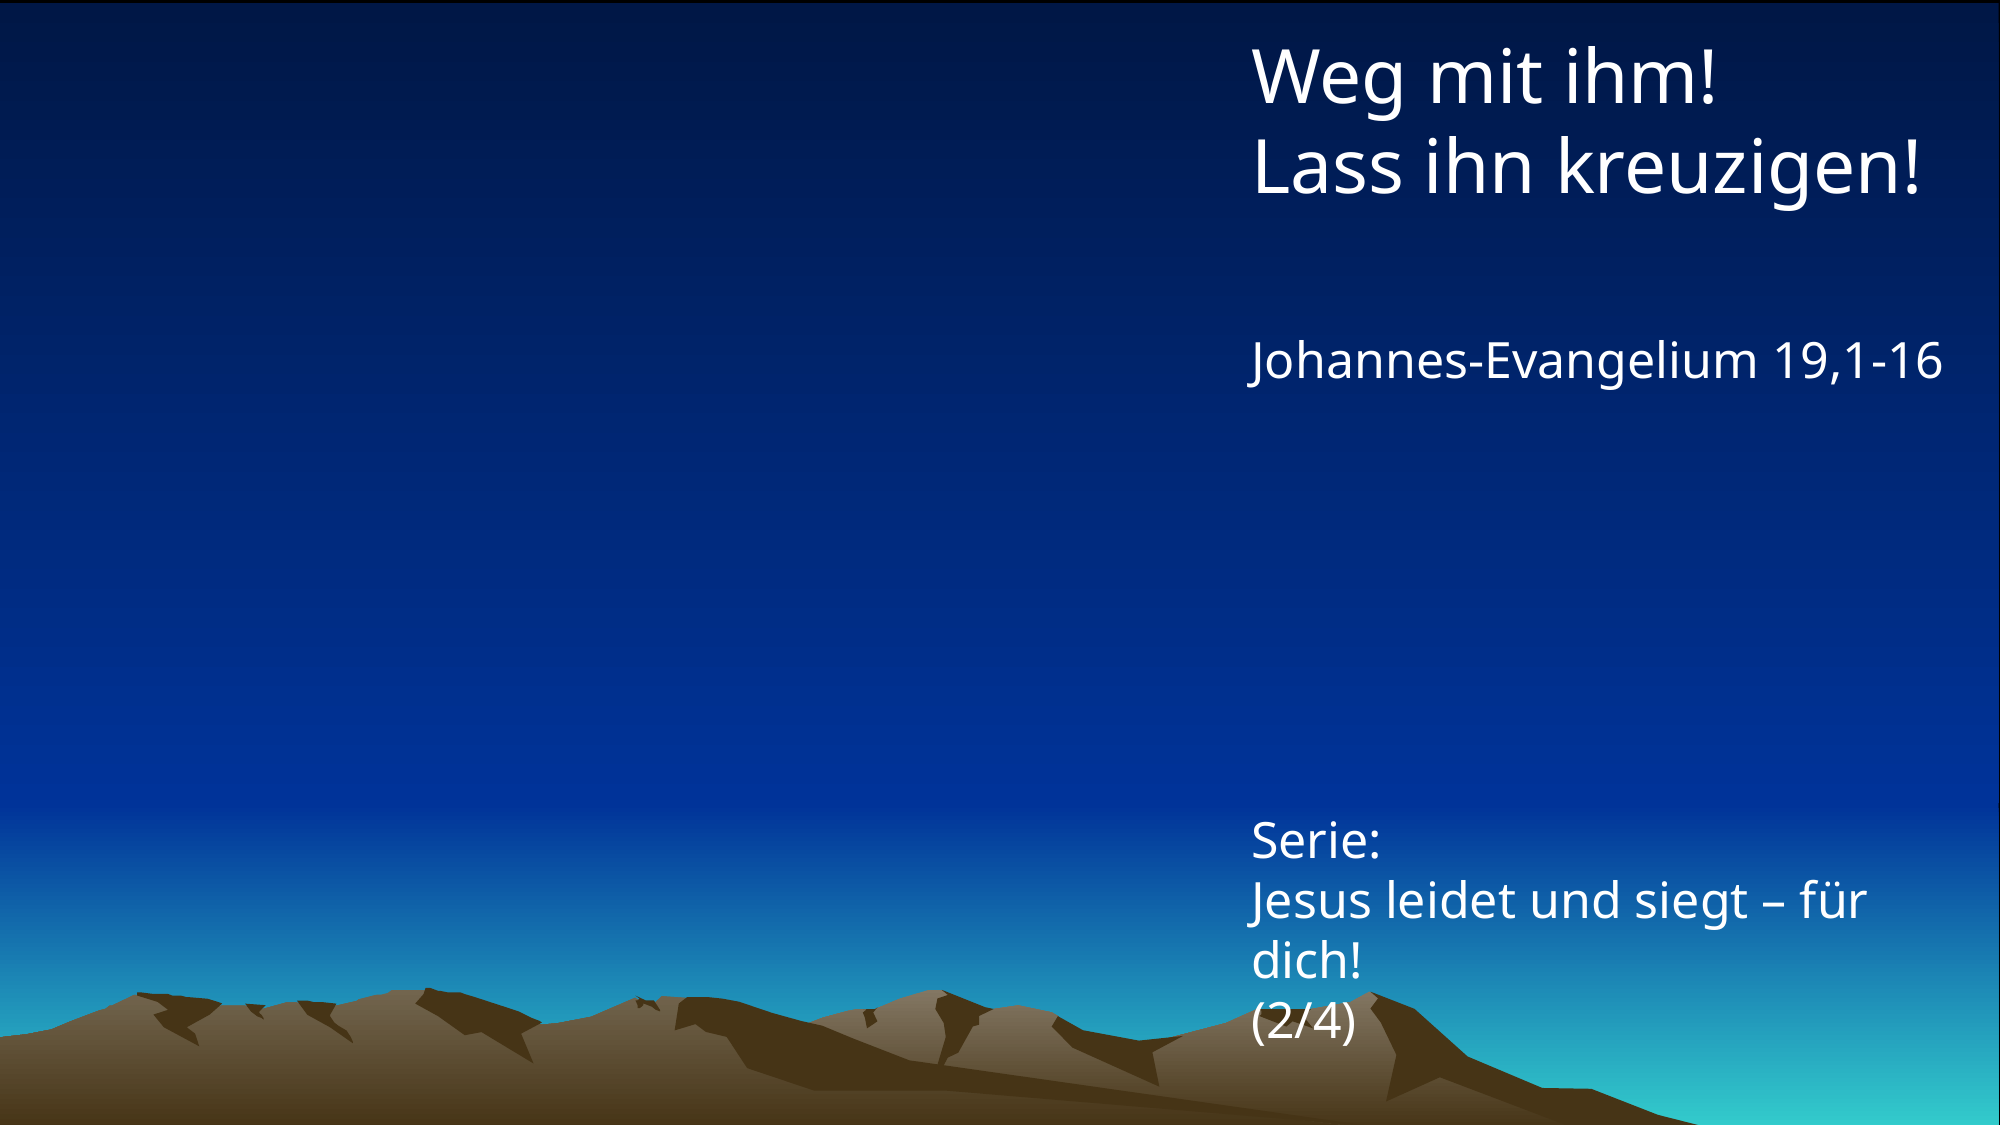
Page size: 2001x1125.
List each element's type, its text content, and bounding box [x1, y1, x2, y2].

title Weg mit ihm! Lass ihn kreuzigen! Johannes-Evangelium 19,1-16 Serie: Jesus leidet und siegt – für dich! (2/4) [1236, 20, 1965, 1056]
